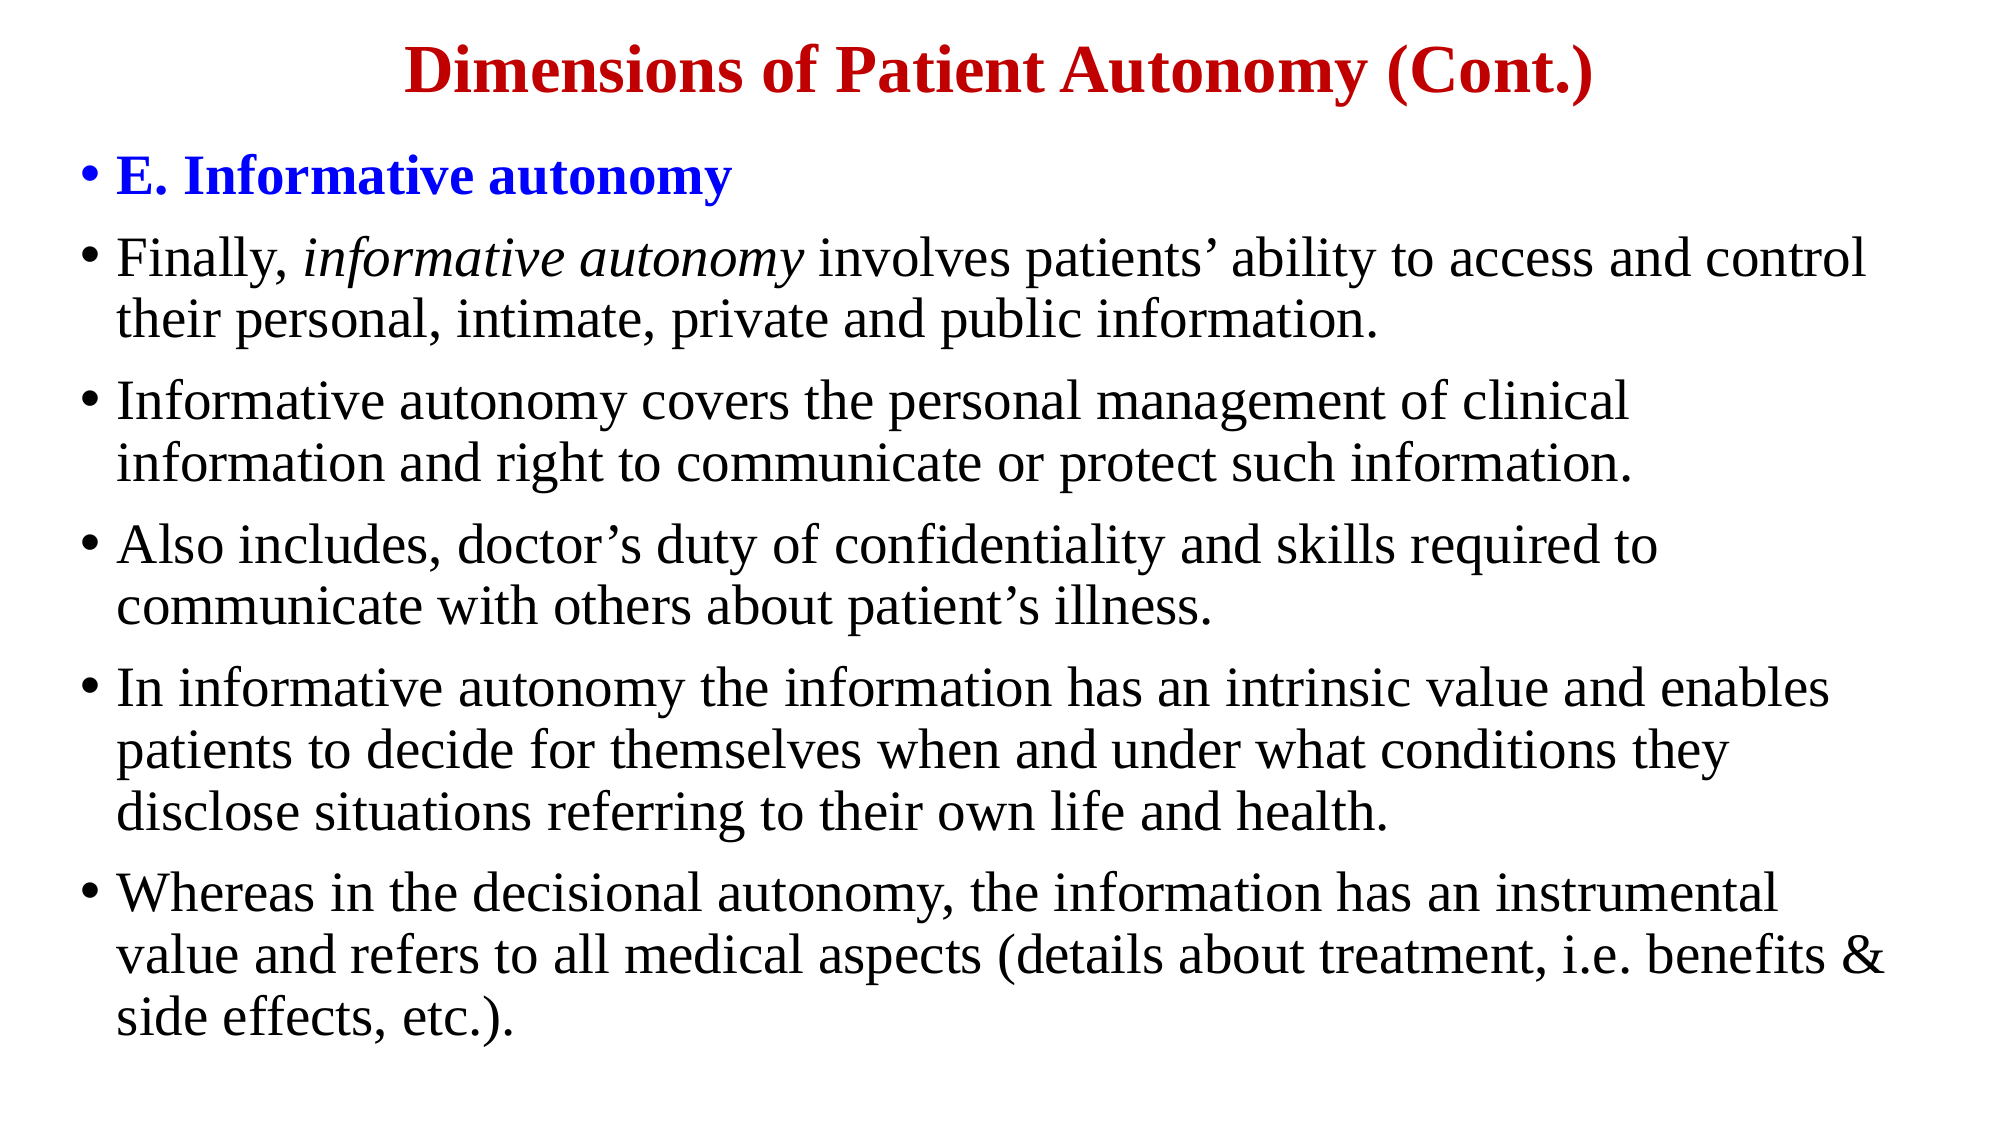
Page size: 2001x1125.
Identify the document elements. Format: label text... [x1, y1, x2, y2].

title Dimensions of Patient Autonomy (Cont.) [137, 25, 1863, 116]
list E. Informative autonomy Finally, informative autonomy involves patients’ ability to access and control their personal, intimate, private and public information. Informative autonomy covers the personal management of clinical information and right to communicate or protect such information. Also includes, doctor’s duty of confidentiality and skills required to communicate with others about patient’s illness. In informative autonomy the information has an intrinsic value and enables patients to decide for themselves when and under what conditions they disclose situations referring to their own life and health. Whereas in the decisional autonomy, the information has an instrumental value and refers to all medical aspects (details about treatment, i.e. benefits & side effects, etc.). [65, 137, 1927, 1056]
